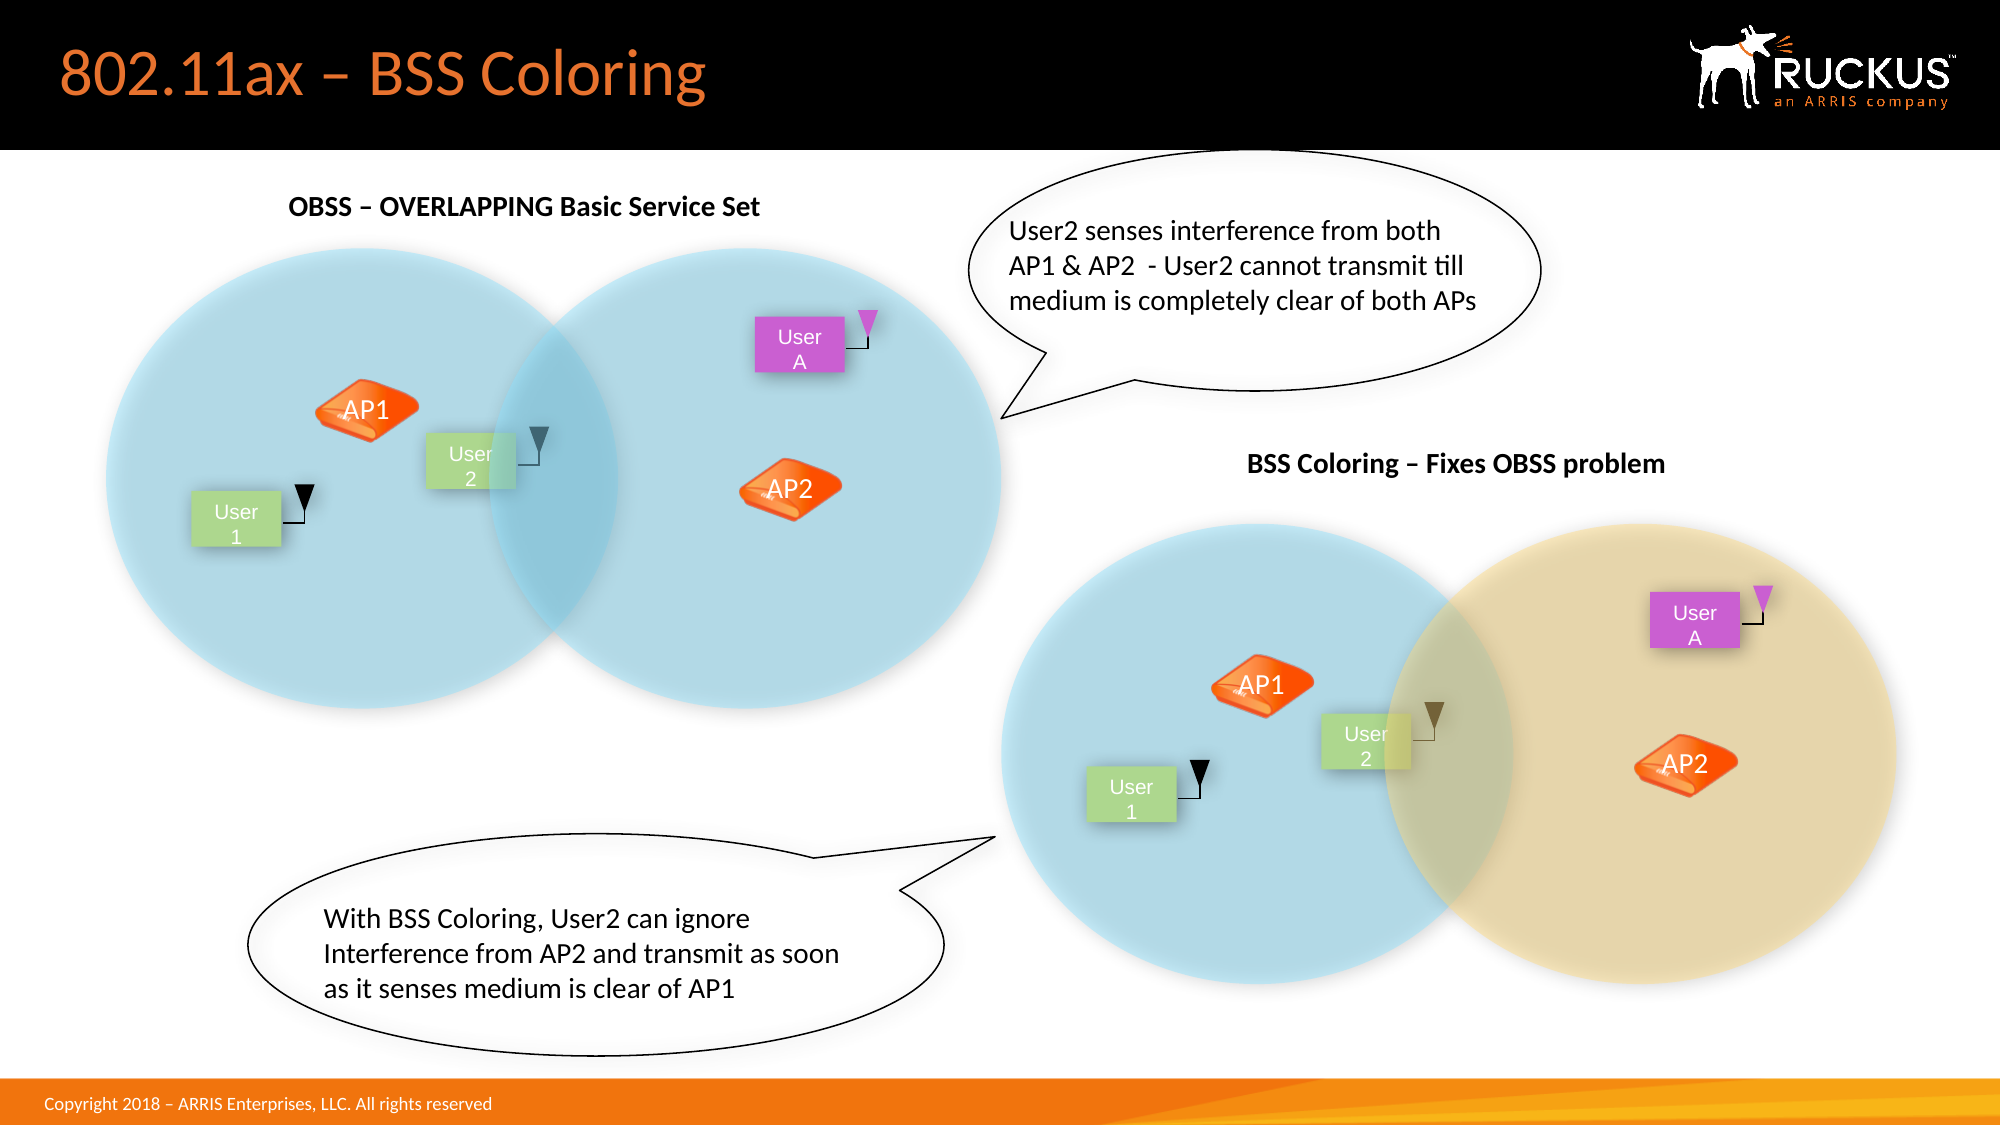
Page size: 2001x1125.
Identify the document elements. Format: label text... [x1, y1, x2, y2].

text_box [1001, 523, 1897, 985]
text_box User2 senses interference from both AP1 & AP2 - User2 cannot transmit till medium is completely clear of both APs [1008, 204, 1556, 324]
text_box BSS Coloring – Fixes OBSS problem [1247, 437, 1682, 487]
text_box [247, 833, 995, 1057]
text_box [974, 209, 1512, 418]
text_box With BSS Coloring, User2 can ignore Interference from AP2 and transmit as soon as it senses medium is clear of AP1 [323, 891, 871, 1012]
text_box [1015, 149, 1494, 204]
text_box OBSS – OVERLAPPING Basic Service Set [288, 179, 777, 230]
picture [1656, 0, 1989, 147]
title 802.11ax – BSS Coloring [44, 0, 1613, 150]
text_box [105, 248, 1002, 709]
picture [0, 1078, 2000, 1125]
